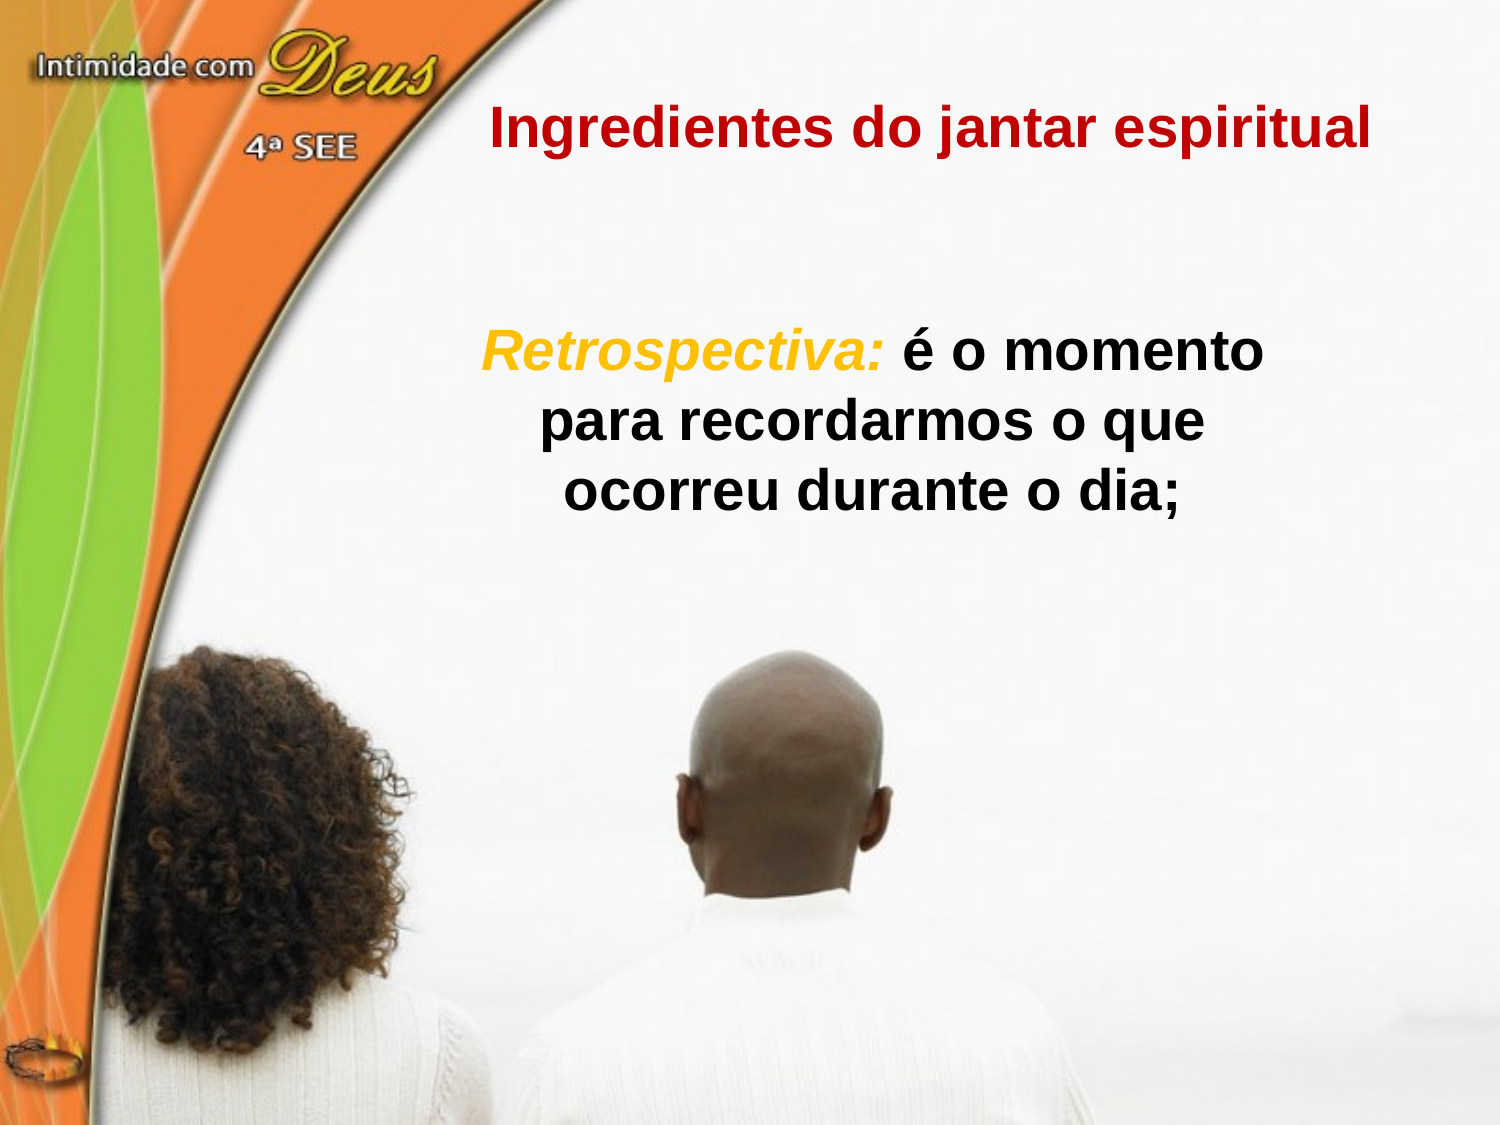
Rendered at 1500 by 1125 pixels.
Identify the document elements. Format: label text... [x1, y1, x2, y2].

text_box Retrospectiva: é o momento para recordarmos o que ocorreu durante o dia; [410, 304, 1336, 530]
text_box Ingredientes do jantar espiritual [468, 82, 1395, 167]
picture [0, 0, 1500, 1125]
